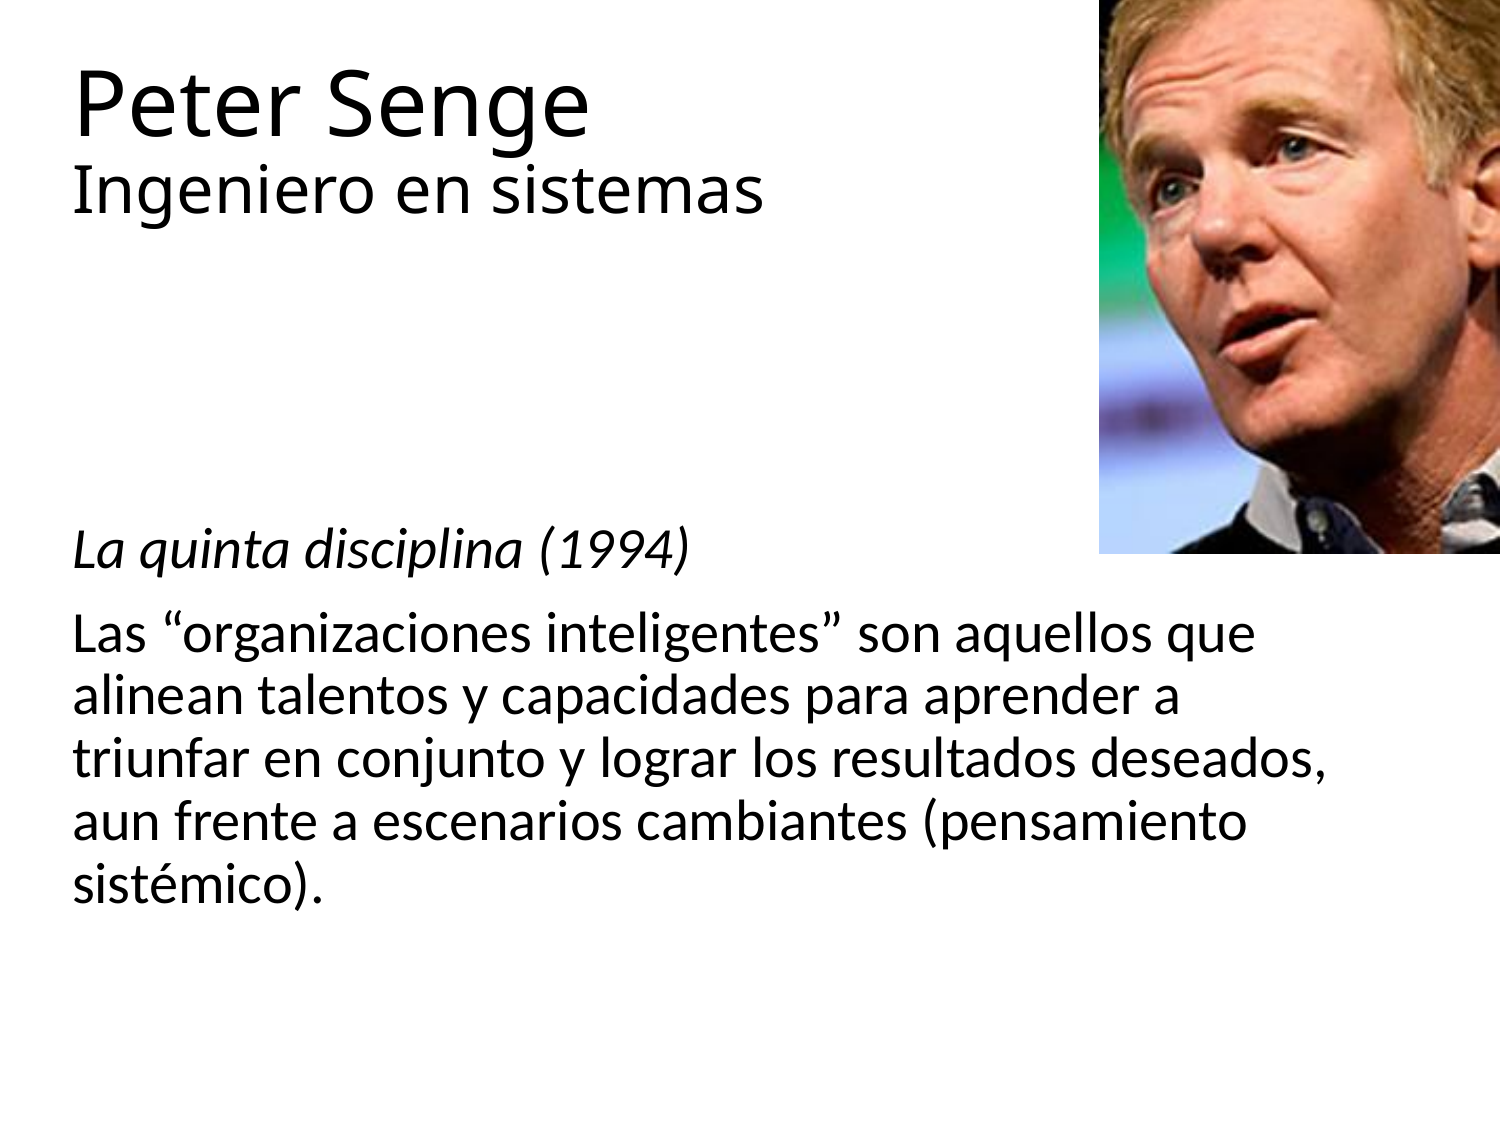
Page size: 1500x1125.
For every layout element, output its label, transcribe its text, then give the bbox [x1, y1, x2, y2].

list La quinta disciplina (1994) Las “organizaciones inteligentes” son aquellos que alinean talentos y capacidades para aprender a triunfar en conjunto y lograr los resultados deseados, aun frente a escenarios cambiantes (pensamiento sistémico). [57, 510, 1351, 1032]
picture [1099, 0, 1500, 554]
title Peter Senge Ingeniero en sistemas [57, 34, 1099, 252]
